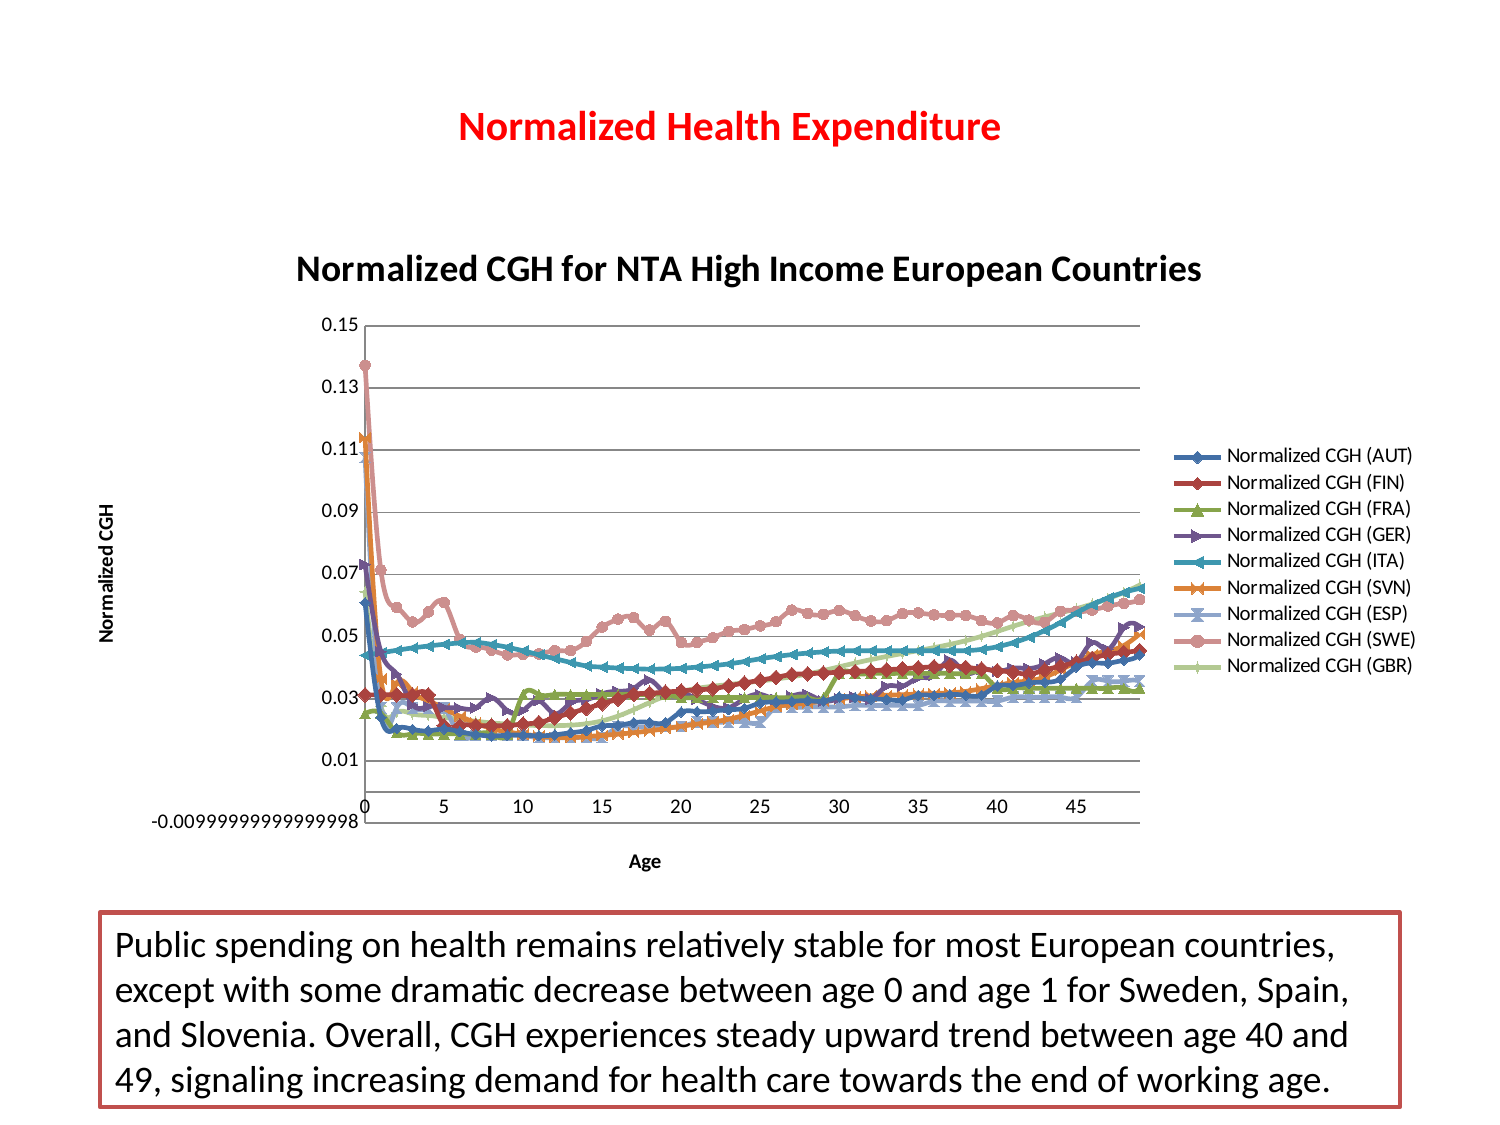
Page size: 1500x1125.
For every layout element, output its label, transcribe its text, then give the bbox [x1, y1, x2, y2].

chart [64, 220, 1436, 905]
text_box Normalized Health Expenditure [186, 90, 1274, 156]
text_box Public spending on health remains relatively stable for most European countries, except with some dramatic decrease between age 0 and age 1 for Sweden, Spain, and Slovenia. Overall, CGH experiences steady upward trend between age 40 and 49, signaling increasing demand for health care towards the end of working age. [98, 914, 1402, 1109]
